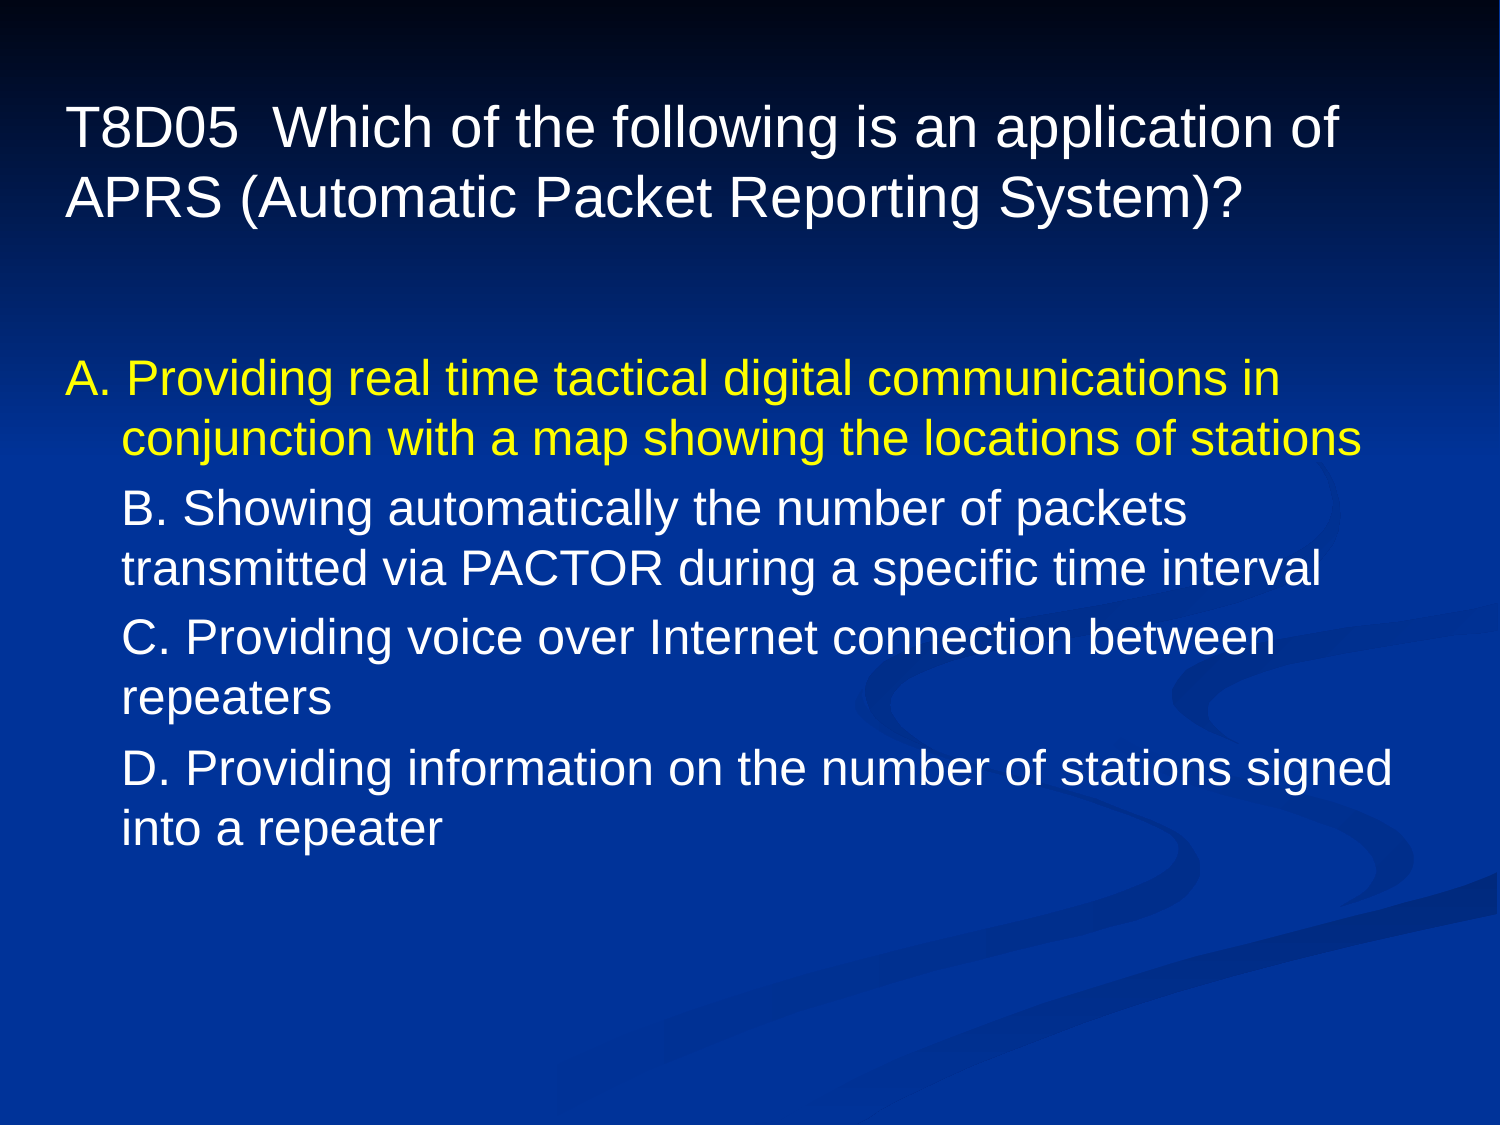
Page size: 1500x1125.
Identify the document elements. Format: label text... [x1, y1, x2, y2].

list A. Providing real time tactical digital communications in conjunction with a map showing the locations of stations B. Showing automatically the number of packets transmitted via PACTOR during a specific time interval C. Providing voice over Internet connection between repeaters D. Providing information on the number of stations signed into a repeater [49, 337, 1451, 1006]
title T8D05 Which of the following is an application of APRS (Automatic Packet Reporting System)? [49, 49, 1451, 337]
